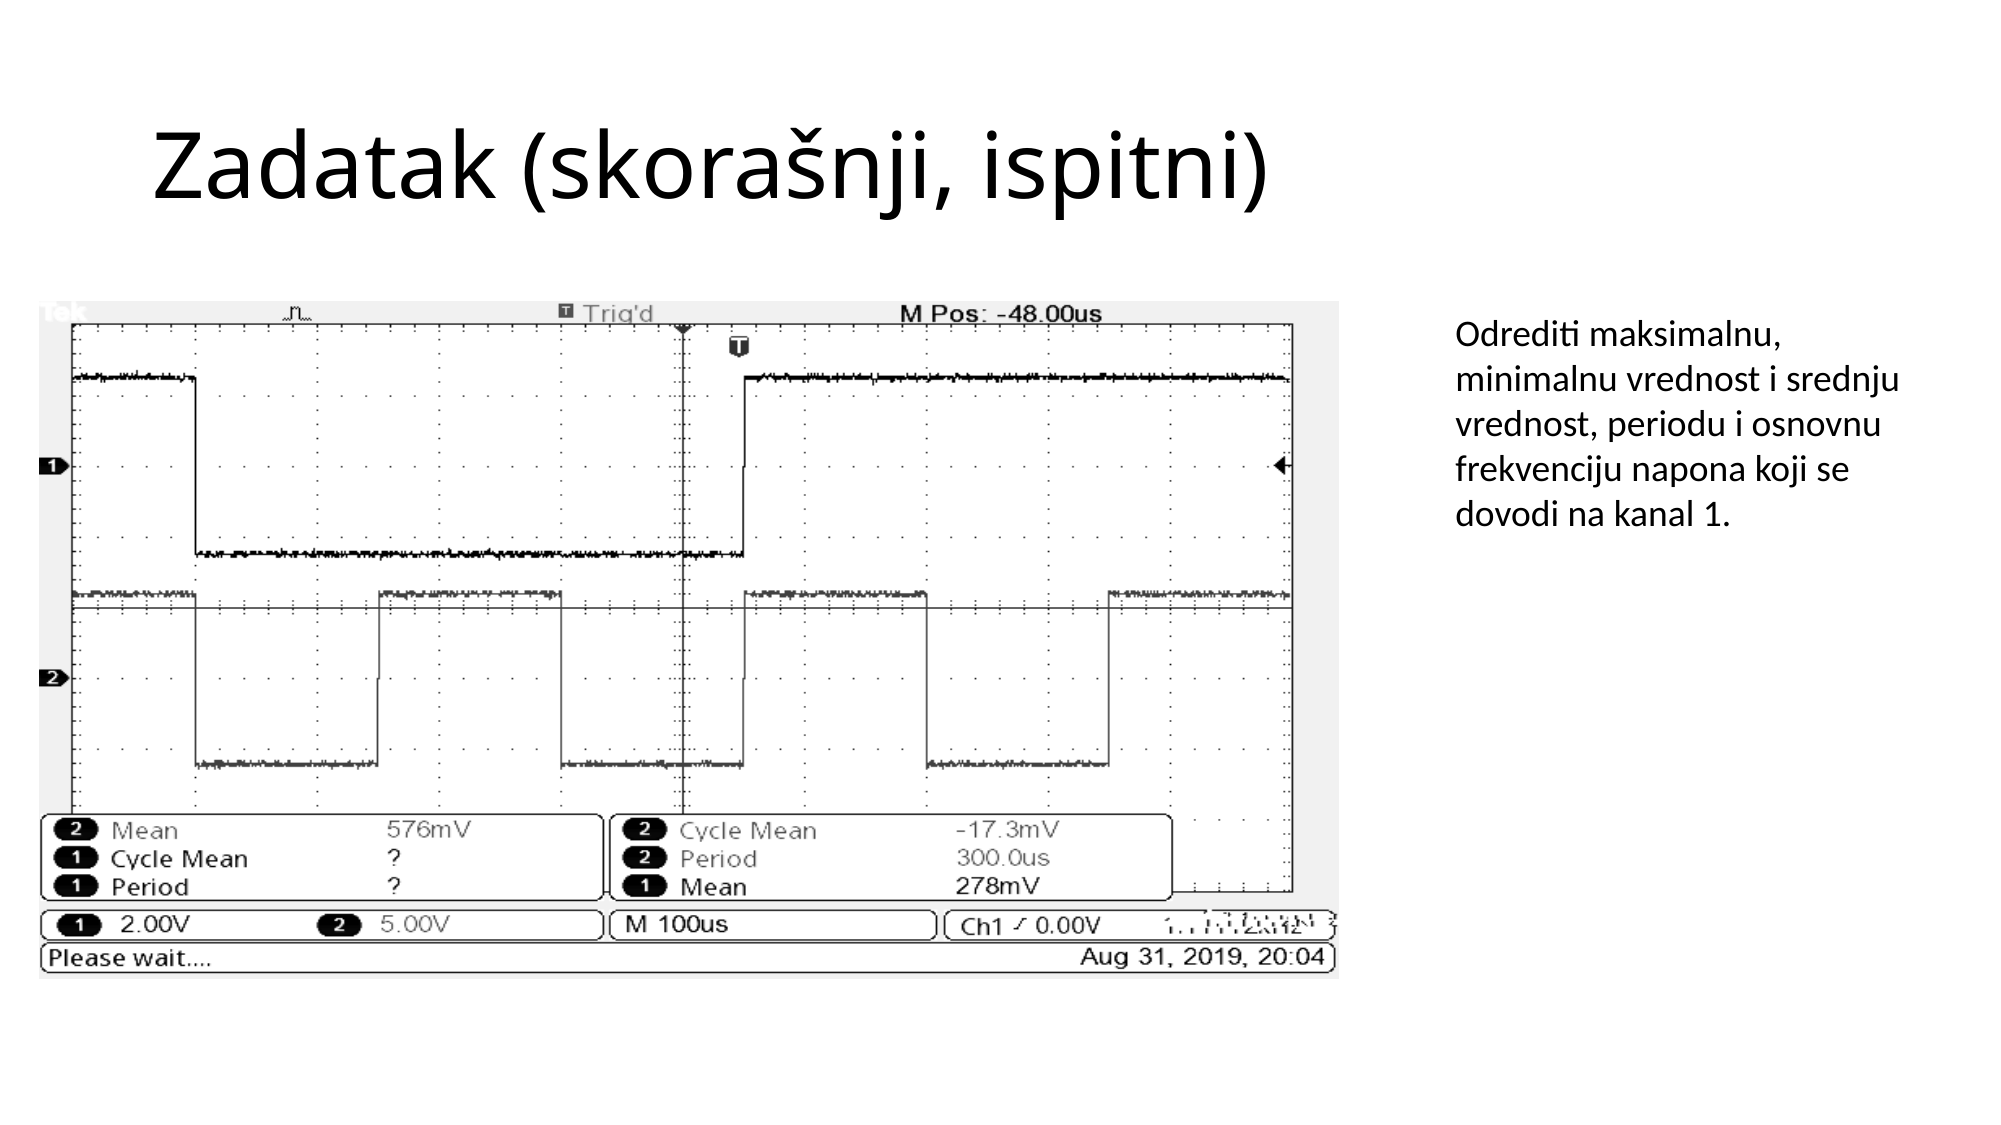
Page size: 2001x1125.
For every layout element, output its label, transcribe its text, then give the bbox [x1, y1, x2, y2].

picture [39, 301, 1339, 979]
text_box Odrediti maksimalnu, minimalnu vrednost i srednju vrednost, periodu i osnovnu frekvenciju napona koji se dovodi na kanal 1. [1440, 301, 1935, 542]
title Zadatak (skorašnji, ispitni) [137, 59, 1863, 278]
